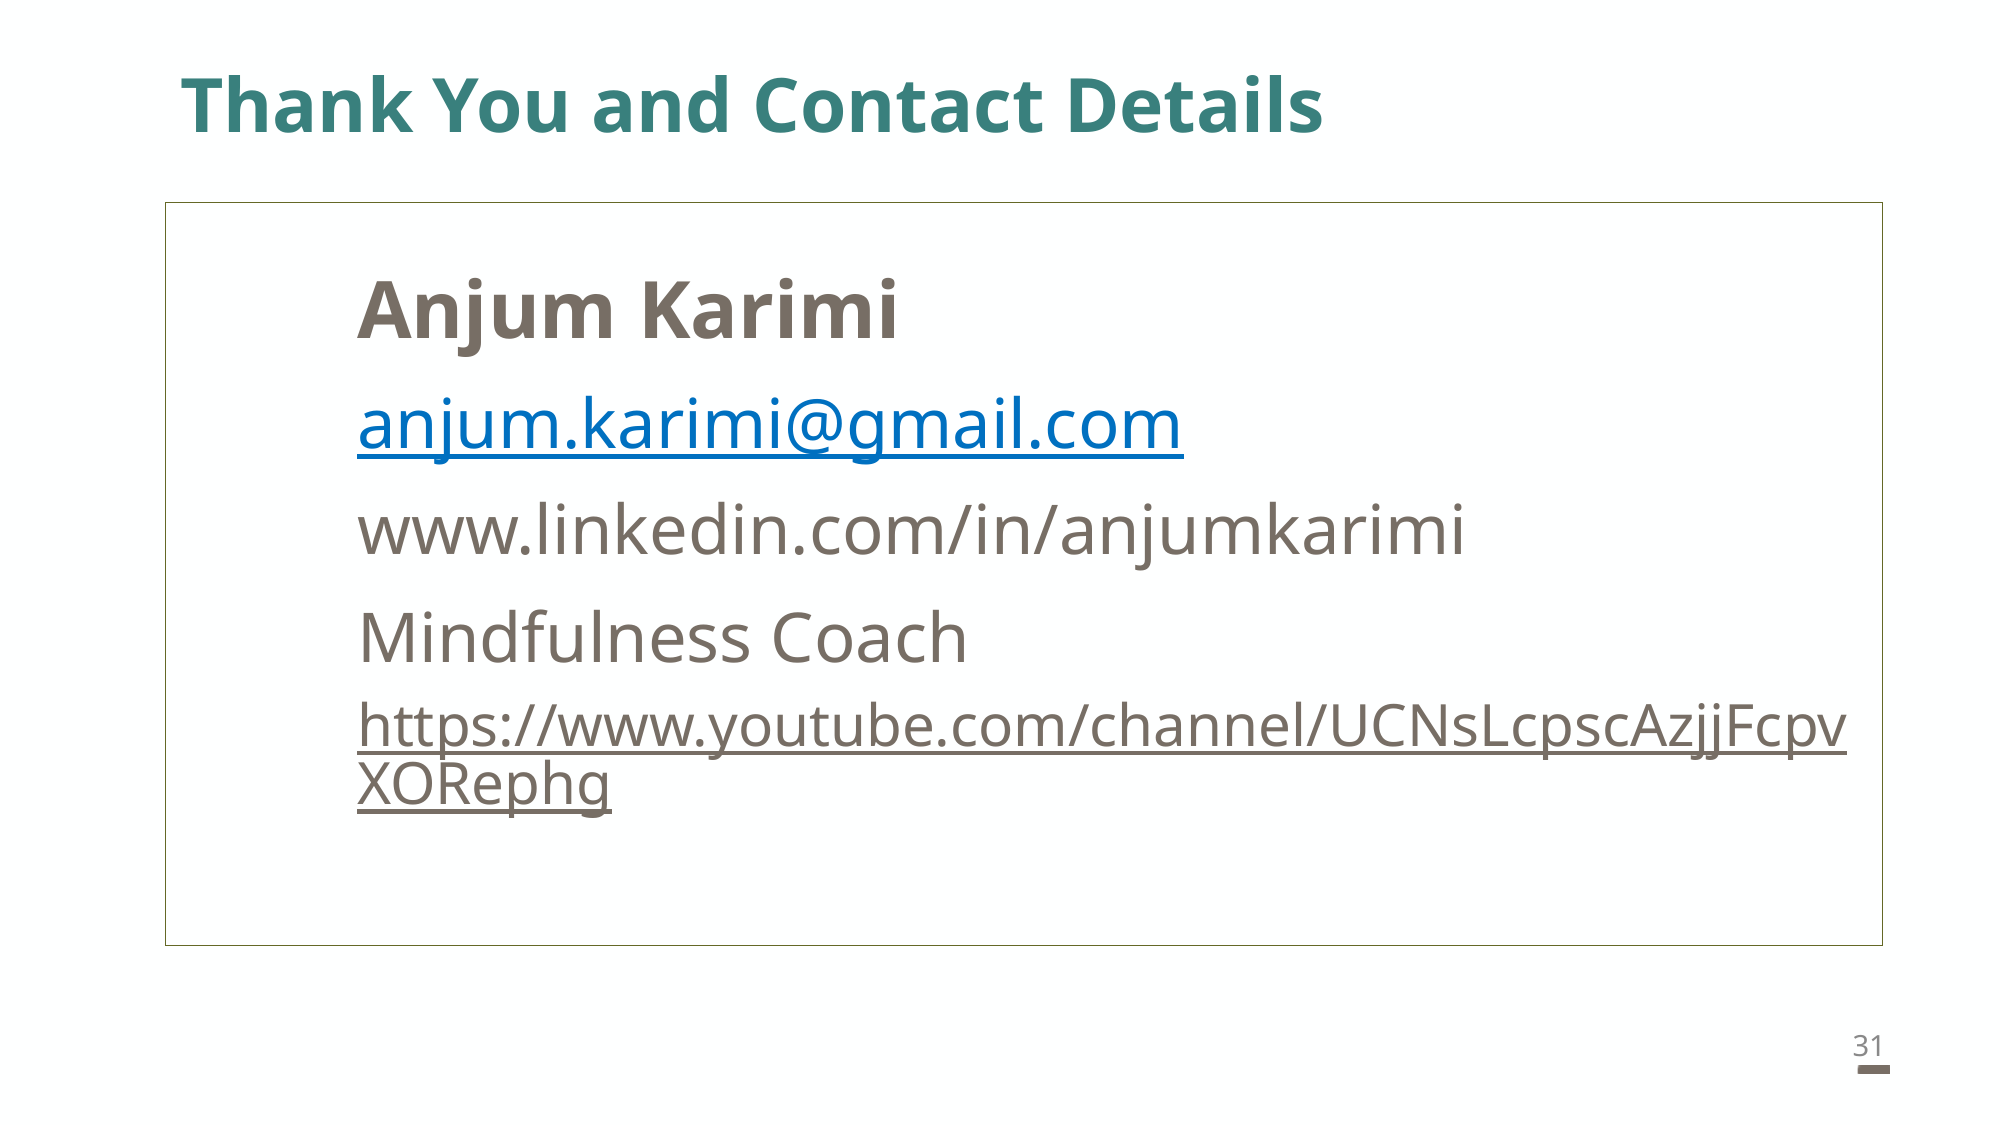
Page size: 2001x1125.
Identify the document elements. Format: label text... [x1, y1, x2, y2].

title Thank You and Contact Details [165, 59, 1863, 180]
list Anjum Karimi anjum.karimi@gmail.com www.linkedin.com/in/anjumkarimi Mindfulness Coach https://www.youtube.com/channel/UCNsLcpscAzjjFcpvXORephg [165, 202, 1883, 946]
slide_number 31 [1801, 1017, 1901, 1077]
